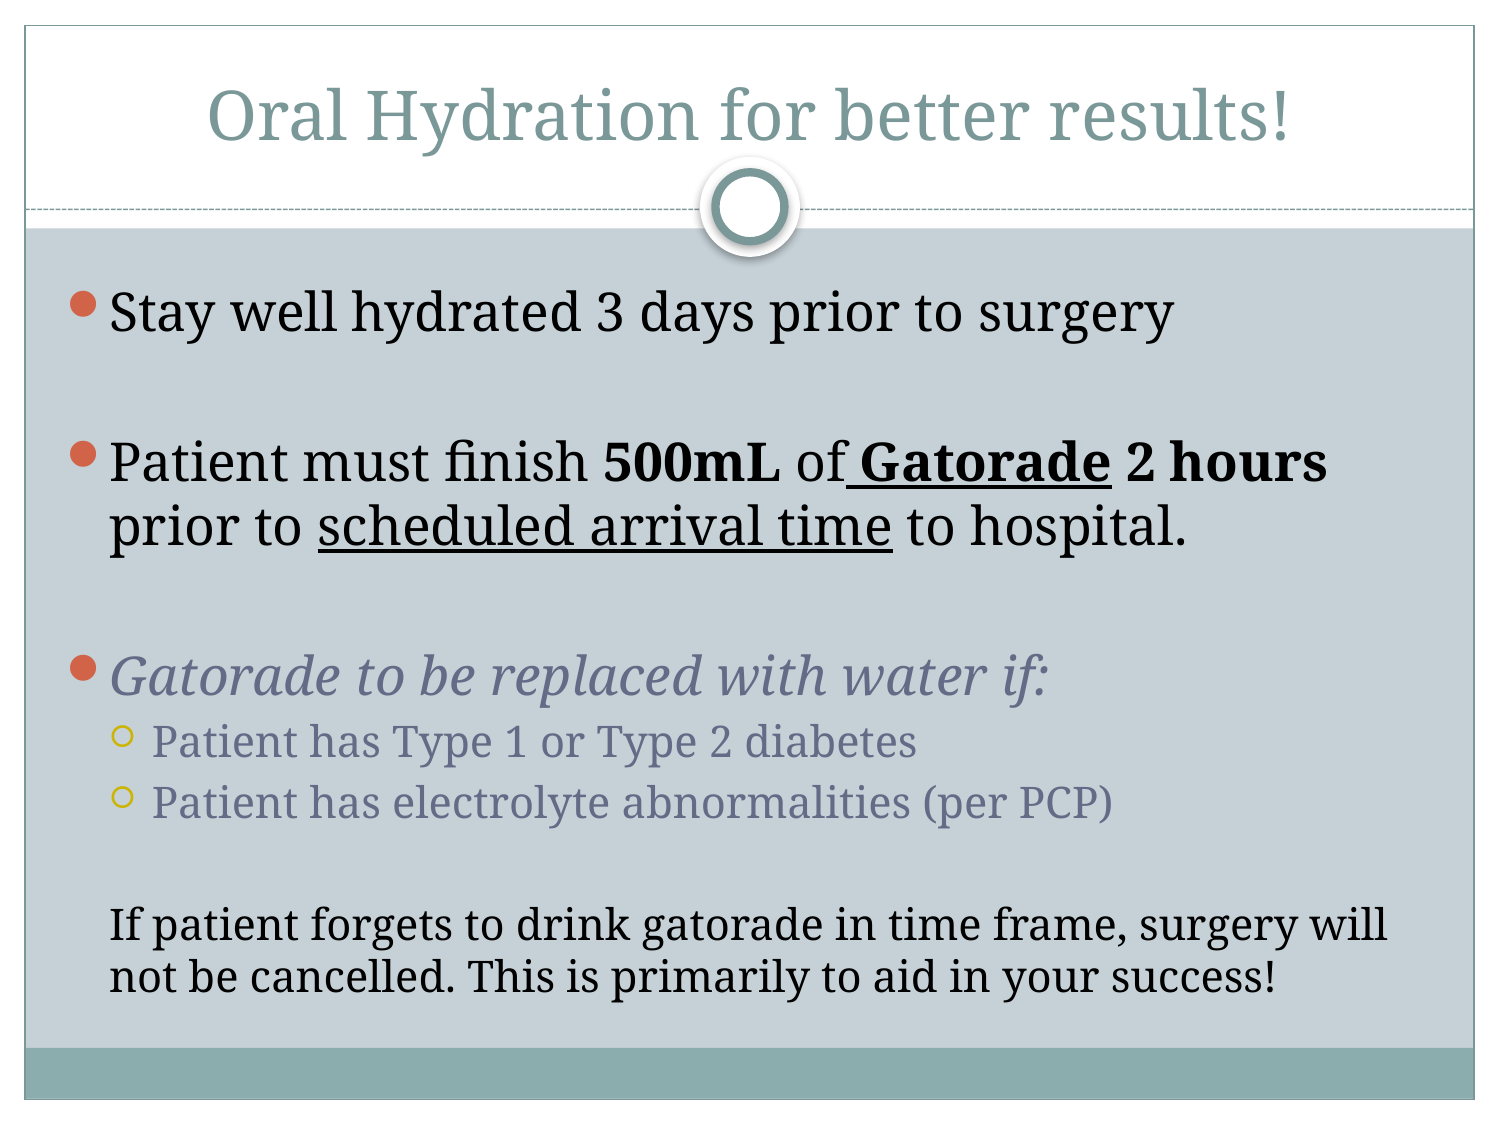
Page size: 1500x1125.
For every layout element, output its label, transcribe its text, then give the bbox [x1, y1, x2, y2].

list Stay well hydrated 3 days prior to surgery Patient must finish 500mL of Gatorade 2 hours prior to scheduled arrival time to hospital. Gatorade to be replaced with water if: Patient has Type 1 or Type 2 diabetes Patient has electrolyte abnormalities (per PCP) If patient forgets to drink gatorade in time frame, surgery will not be cancelled. This is primarily to aid in your success! [51, 270, 1447, 1021]
title Oral Hydration for better results! [49, 37, 1450, 162]
